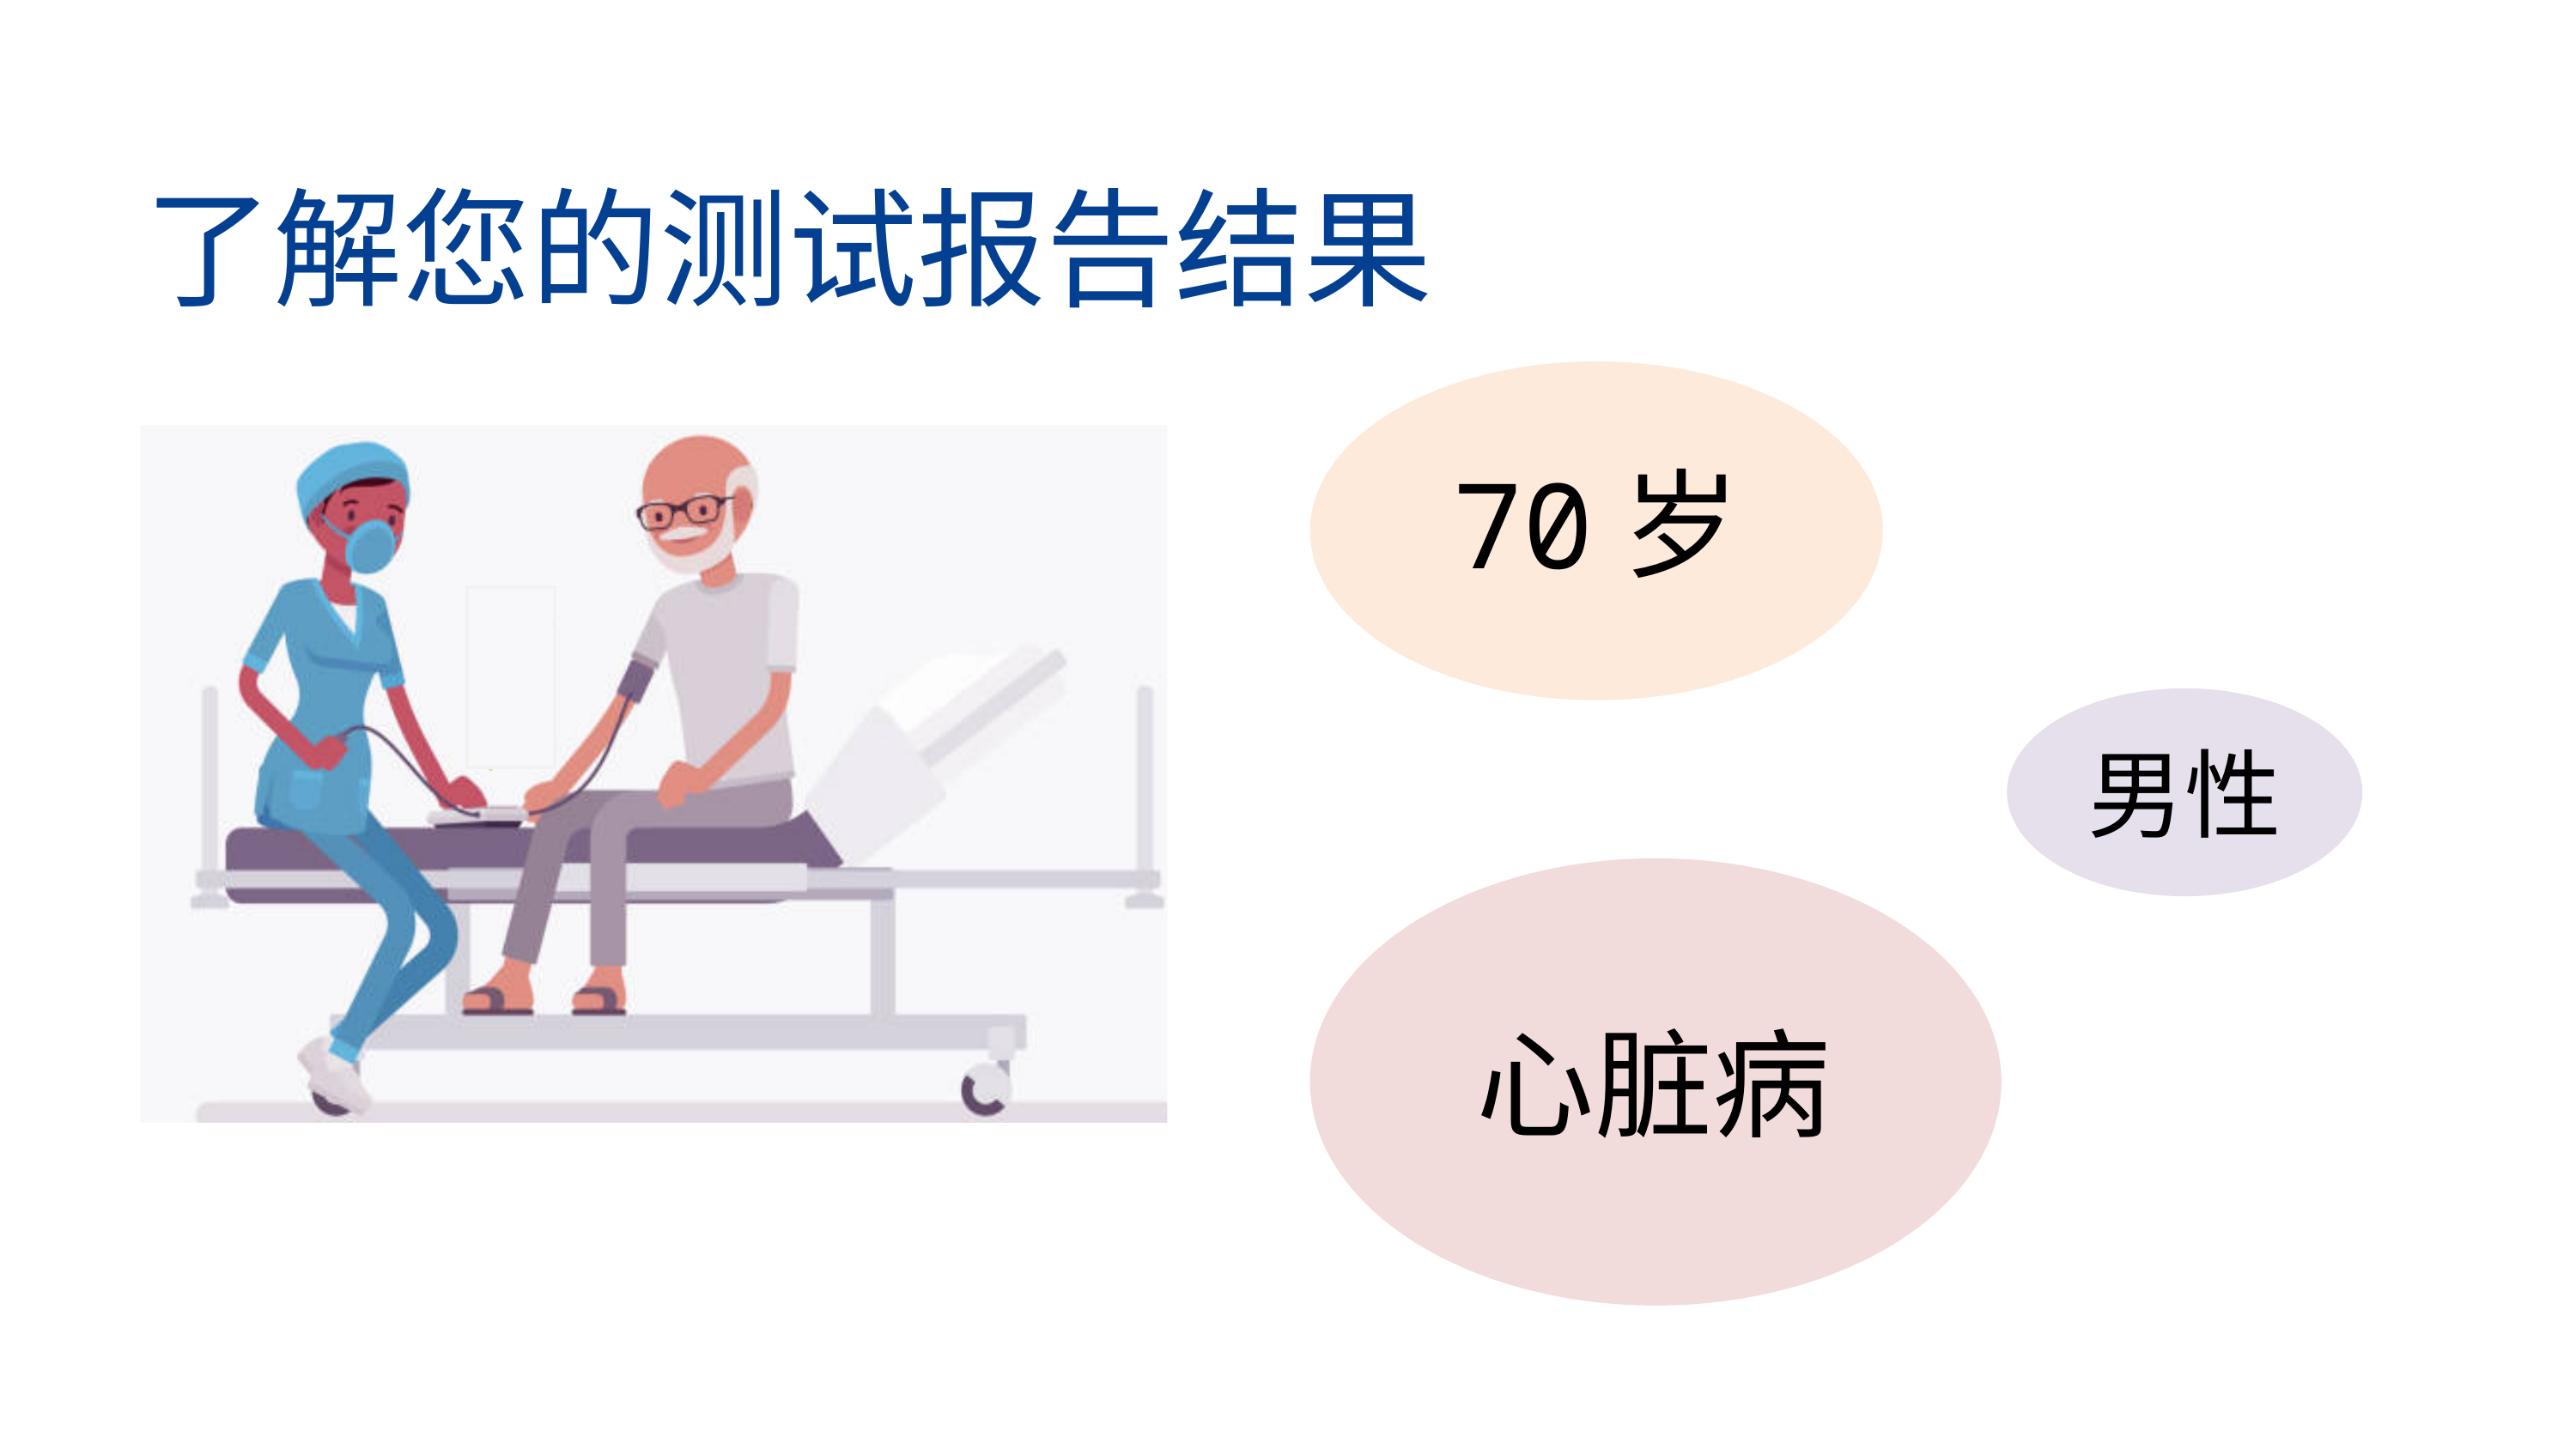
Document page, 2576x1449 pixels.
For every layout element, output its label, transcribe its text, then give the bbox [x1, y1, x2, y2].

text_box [2007, 688, 2363, 897]
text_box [1311, 859, 2000, 1304]
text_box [140, 425, 1168, 1123]
text_box 了解您的测试报告结果 [145, 152, 2097, 340]
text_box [1311, 362, 1881, 699]
